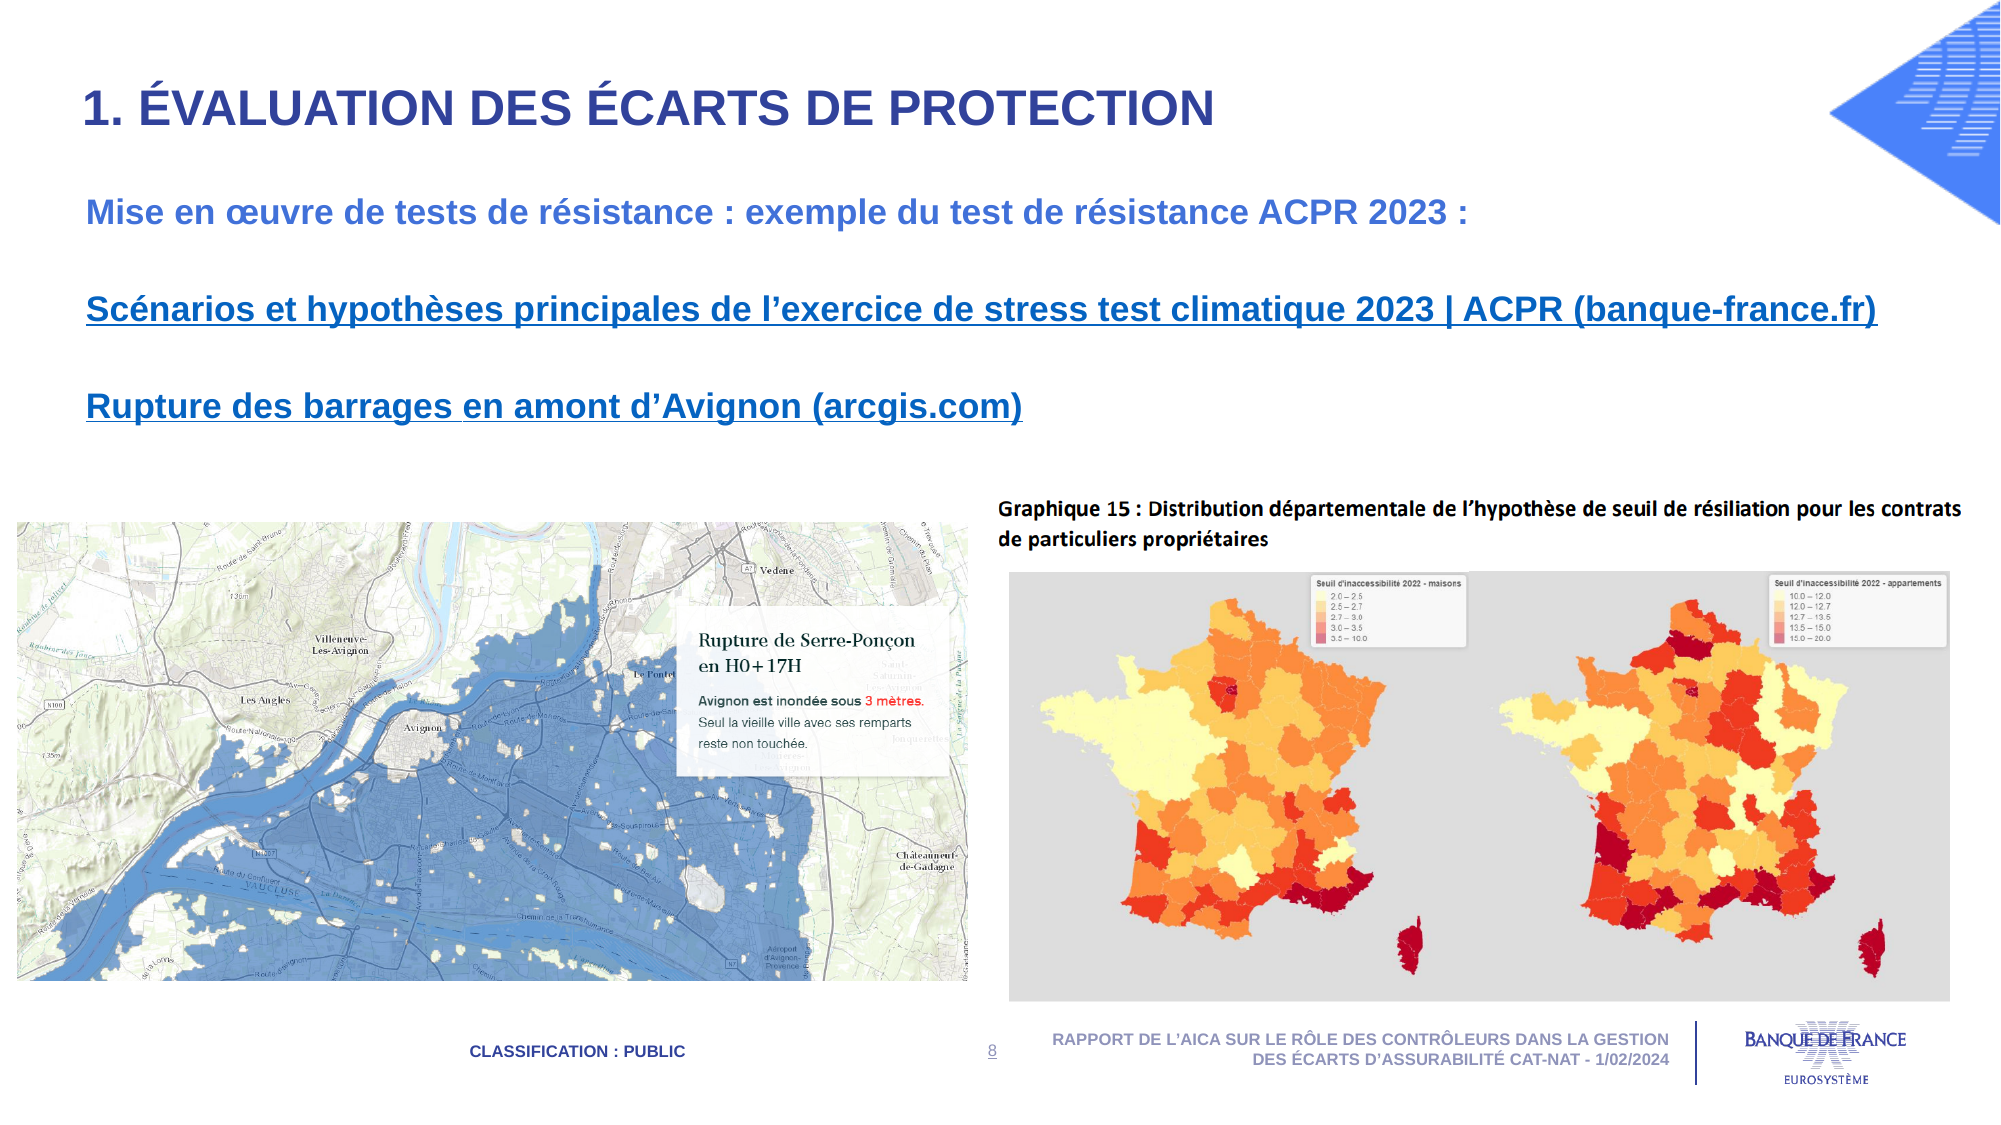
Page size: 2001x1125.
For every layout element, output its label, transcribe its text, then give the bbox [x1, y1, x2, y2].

list Mise en œuvre de tests de résistance : exemple du test de résistance ACPR 2023 : Scénarios et hypothèses principales de l’exercice de stress test climatique 2023 | ACPR (banque-france.fr) Rupture des barrages en amont d’Avignon (arcgis.com) [70, 168, 1959, 407]
picture [16, 522, 968, 981]
list 1. Évaluation des écarts de protection [67, 74, 1830, 135]
footer Rapport de l’AICA sur le Rôle des contrôleurs dans la gestion des écarts d’assurabilité CAT-NAT - 1/02/2024 [1034, 1021, 1686, 1079]
slide_number 8 [967, 1019, 1033, 1080]
text_box Classification : PUBLIC [50, 1020, 701, 1081]
picture [980, 484, 1987, 1021]
